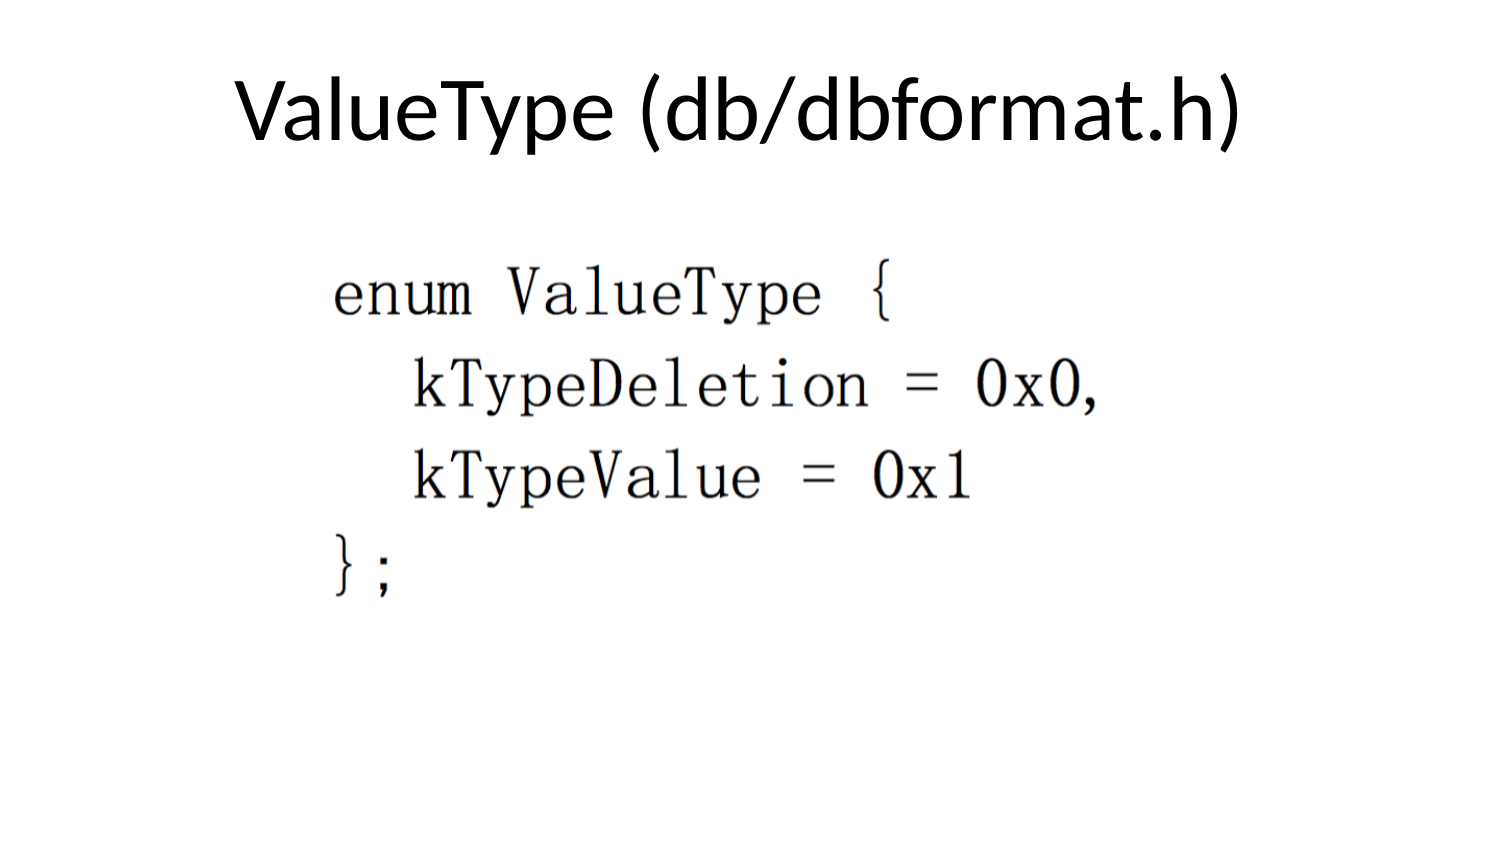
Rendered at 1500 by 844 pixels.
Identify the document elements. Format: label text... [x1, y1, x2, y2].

picture [280, 238, 1183, 636]
title ValueType (db/dbformat.h) [75, 33, 1425, 175]
